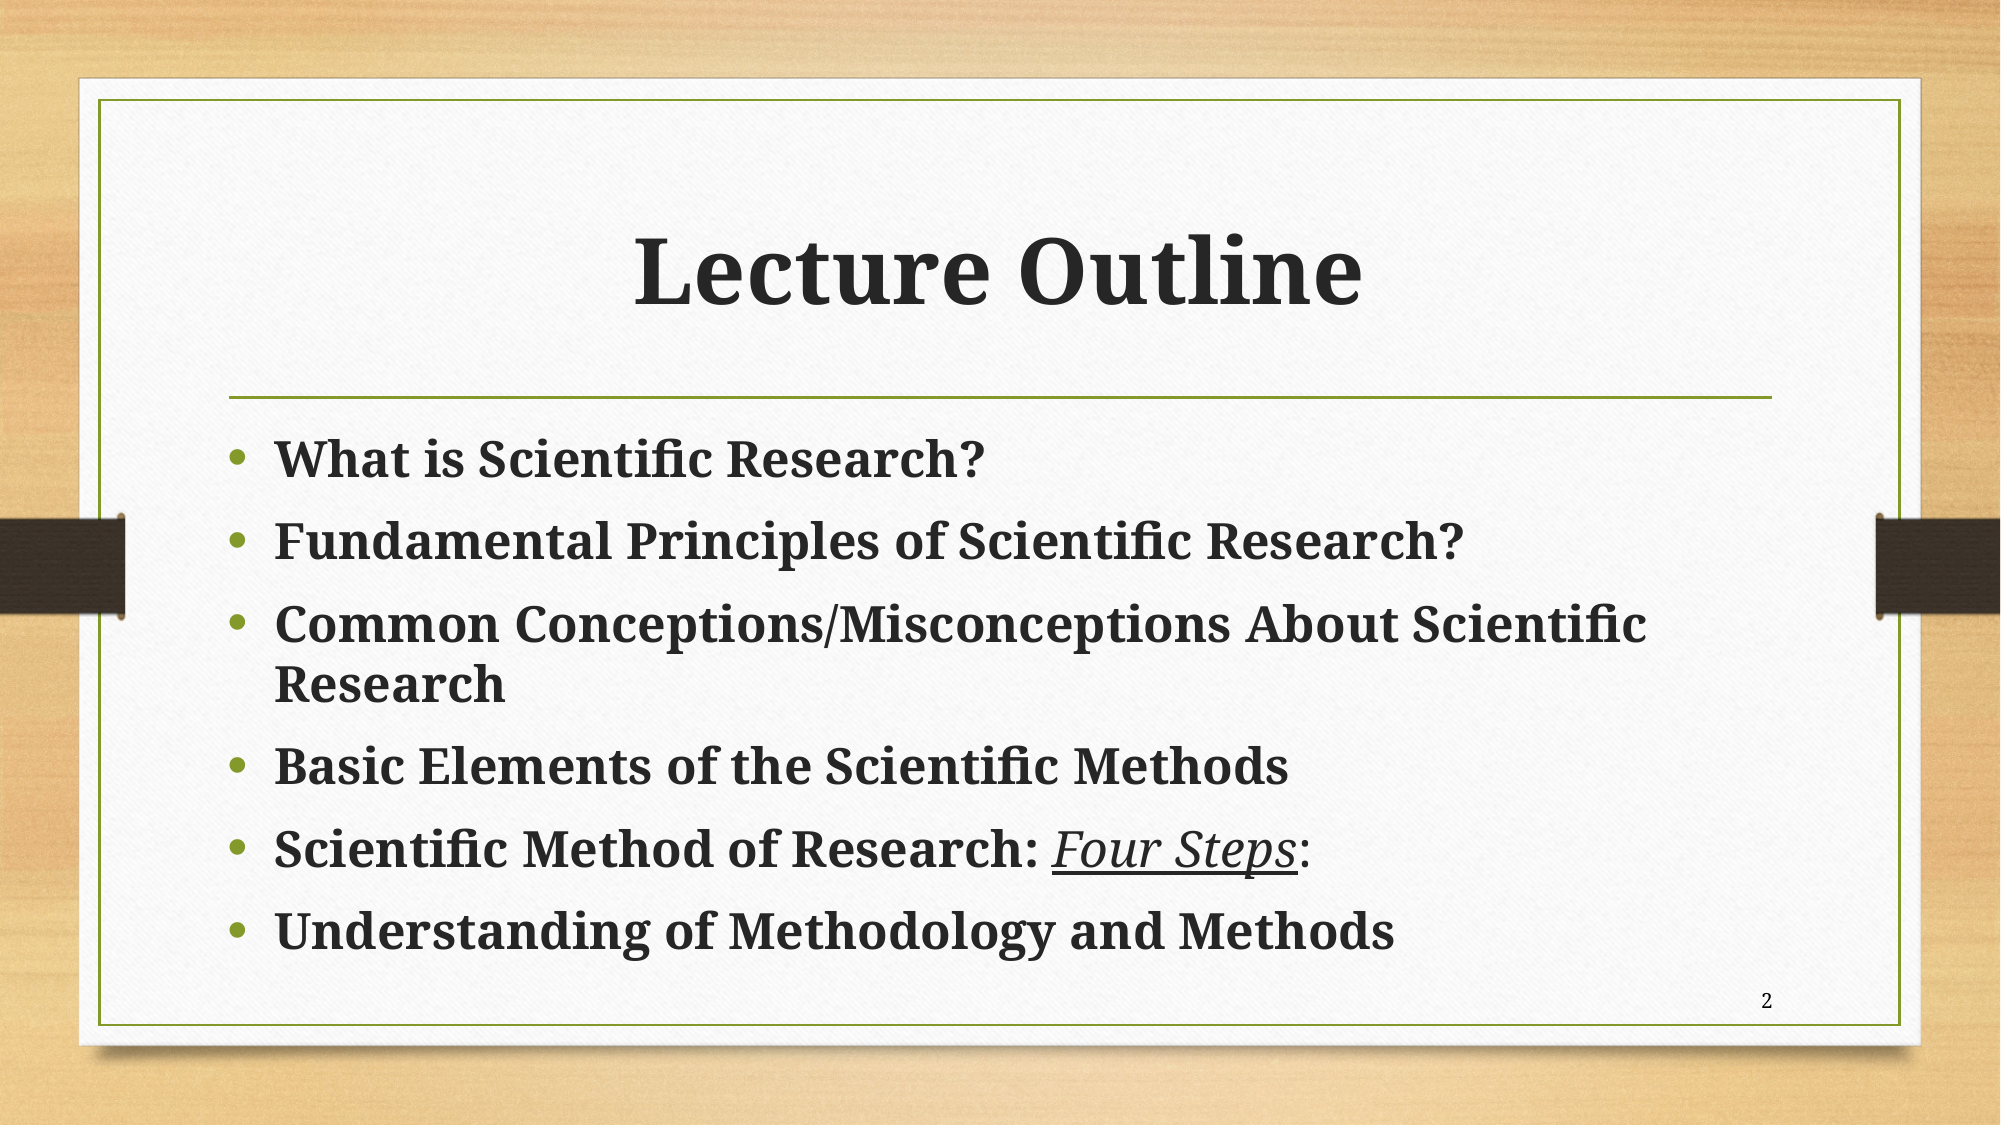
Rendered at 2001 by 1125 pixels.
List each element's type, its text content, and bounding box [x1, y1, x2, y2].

slide_number 2 [1698, 979, 1788, 1025]
title Lecture Outline [212, 161, 1788, 375]
picture [0, 0, 2001, 1125]
list What is Scientific Research? Fundamental Principles of Scientific Research? Common Conceptions/Misconceptions About Scientific Research Basic Elements of the Scientific Methods Scientific Method of Research: Four Steps: Understanding of Methodology and Methods [212, 419, 1788, 964]
